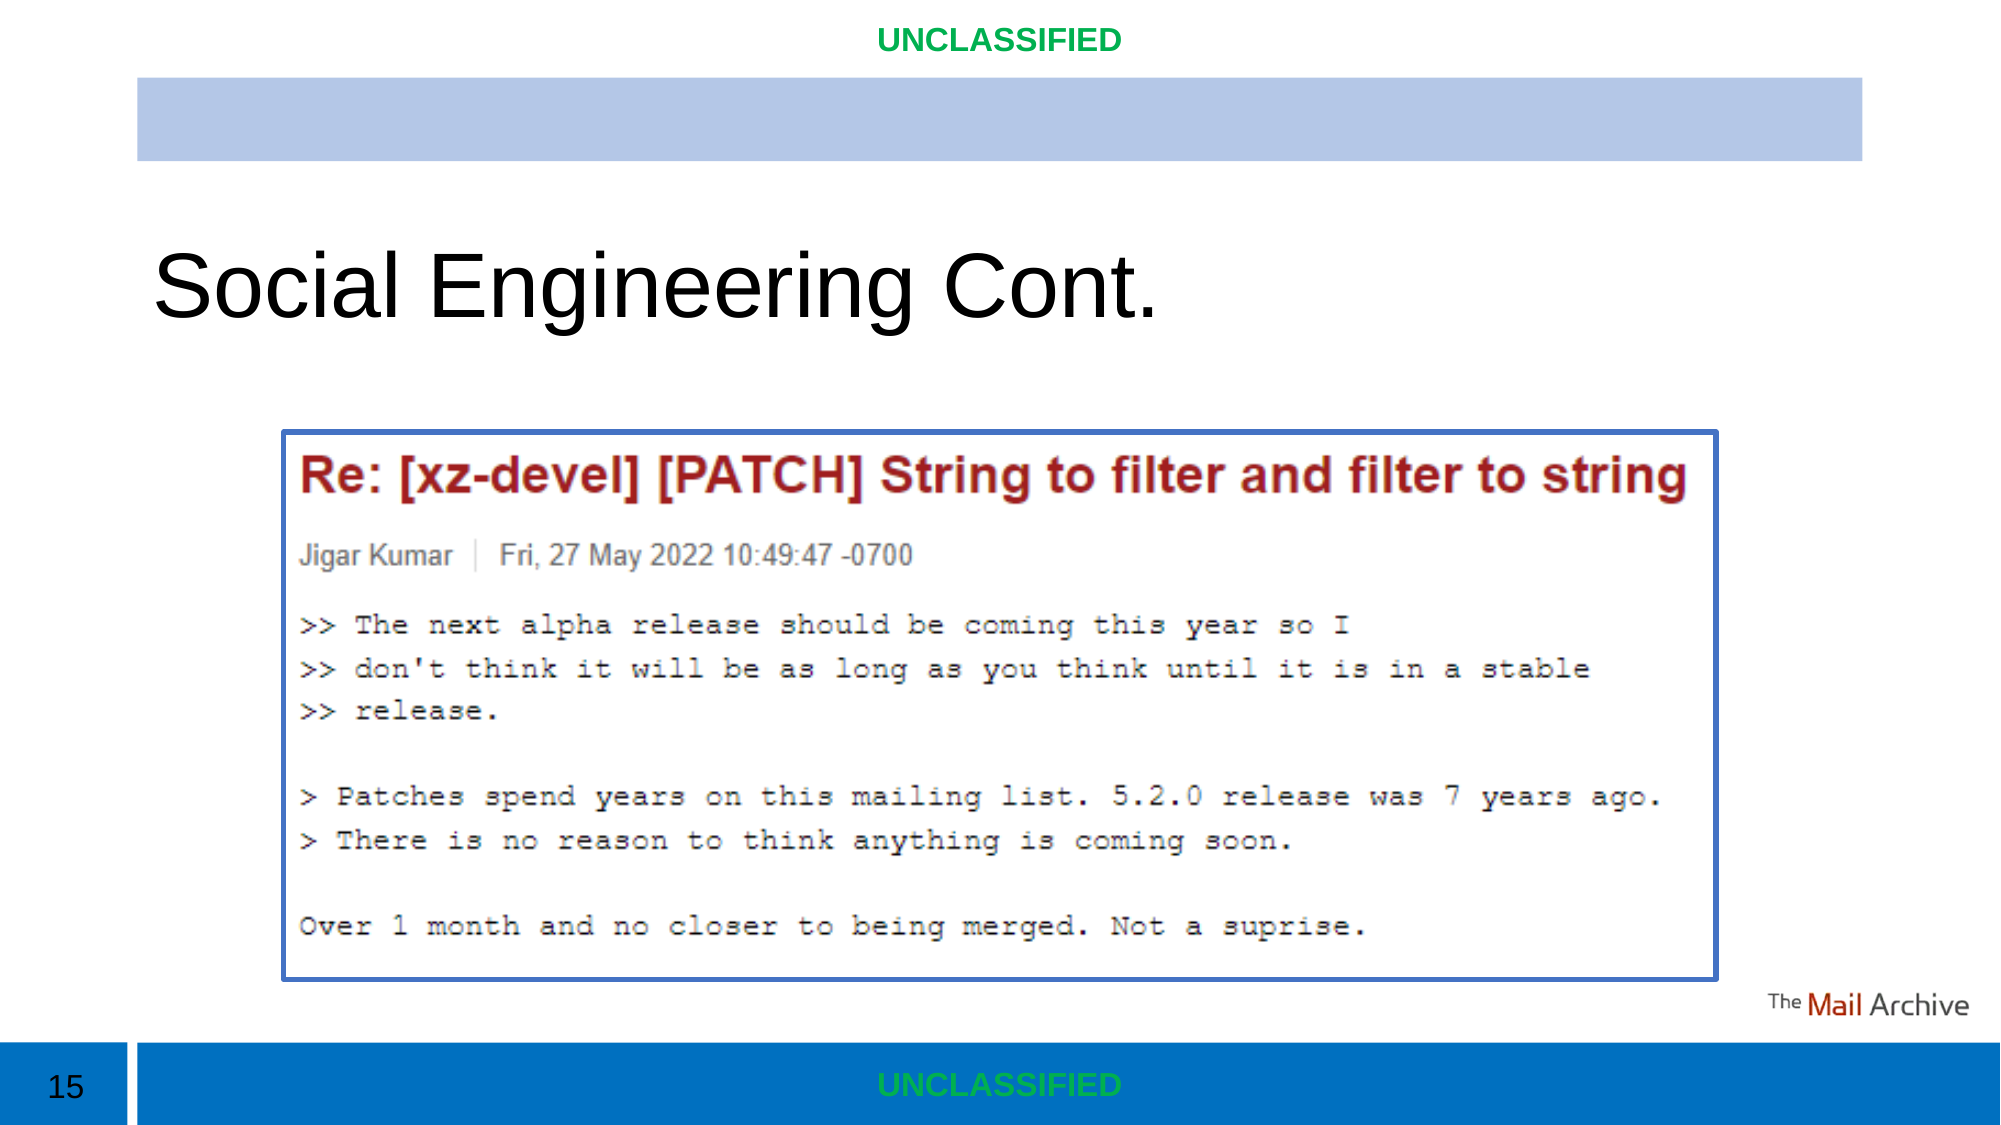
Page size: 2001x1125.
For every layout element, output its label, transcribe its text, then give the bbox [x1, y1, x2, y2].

title Social Engineering Cont. [137, 178, 1863, 397]
picture [1752, 976, 1984, 1019]
picture [286, 434, 1714, 977]
